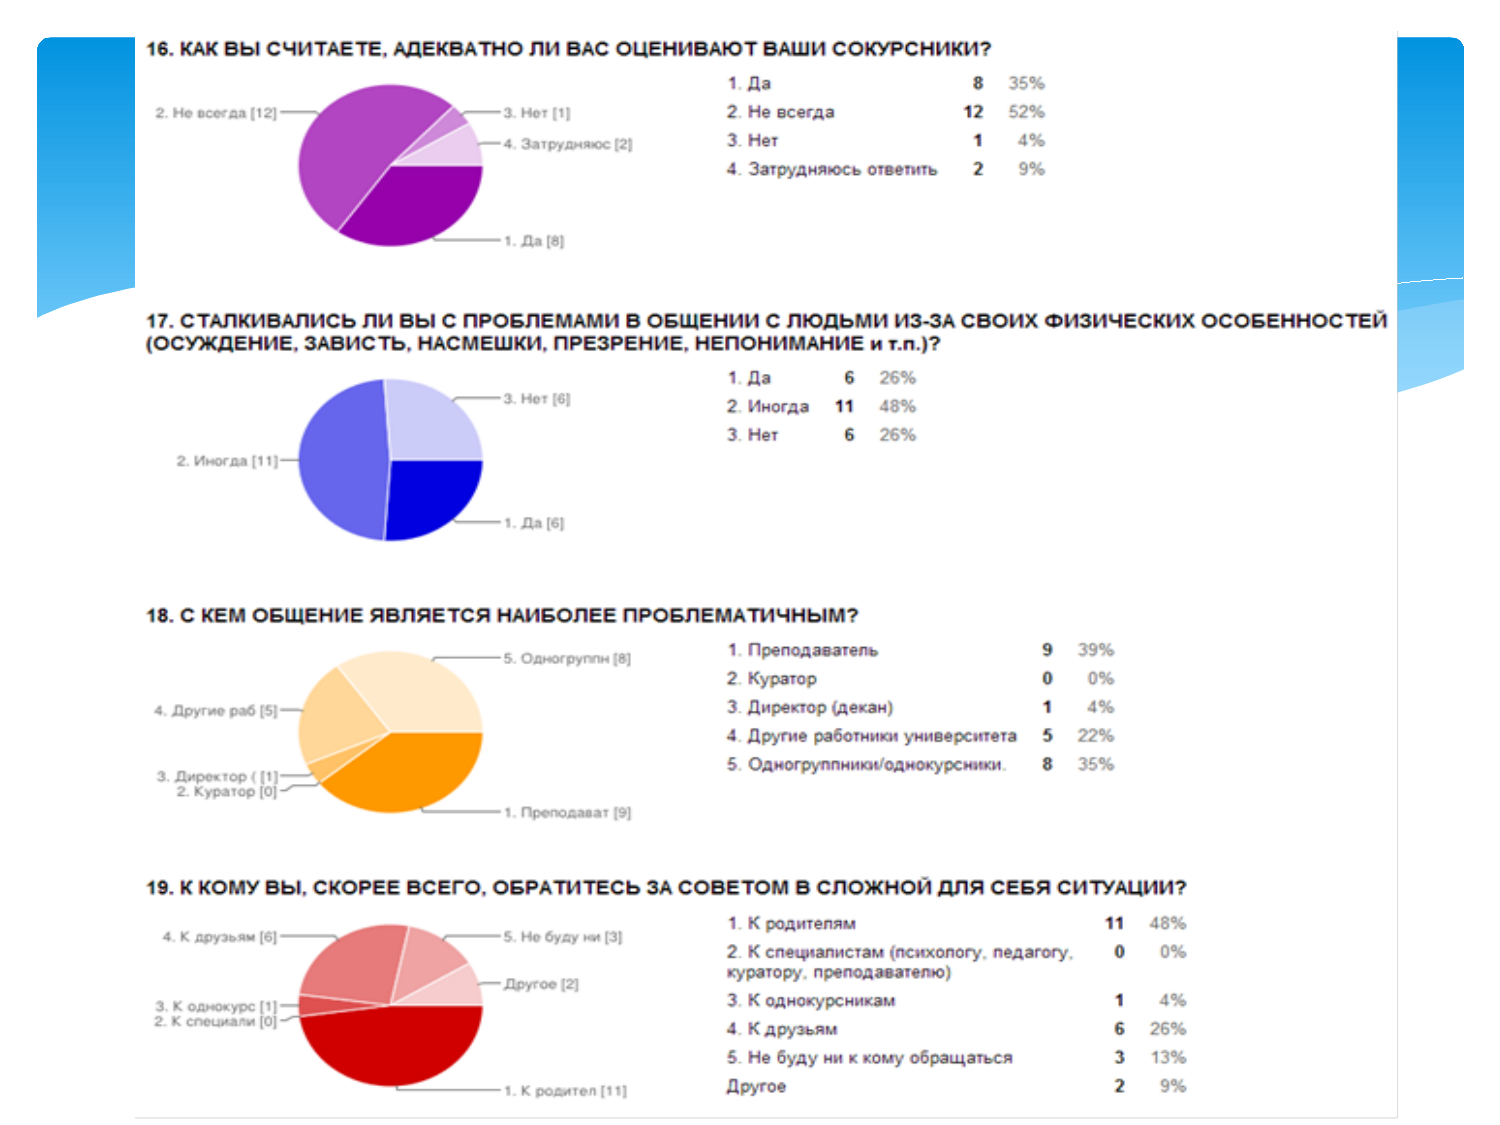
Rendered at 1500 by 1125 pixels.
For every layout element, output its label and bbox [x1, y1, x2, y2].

list [135, 31, 1400, 1121]
